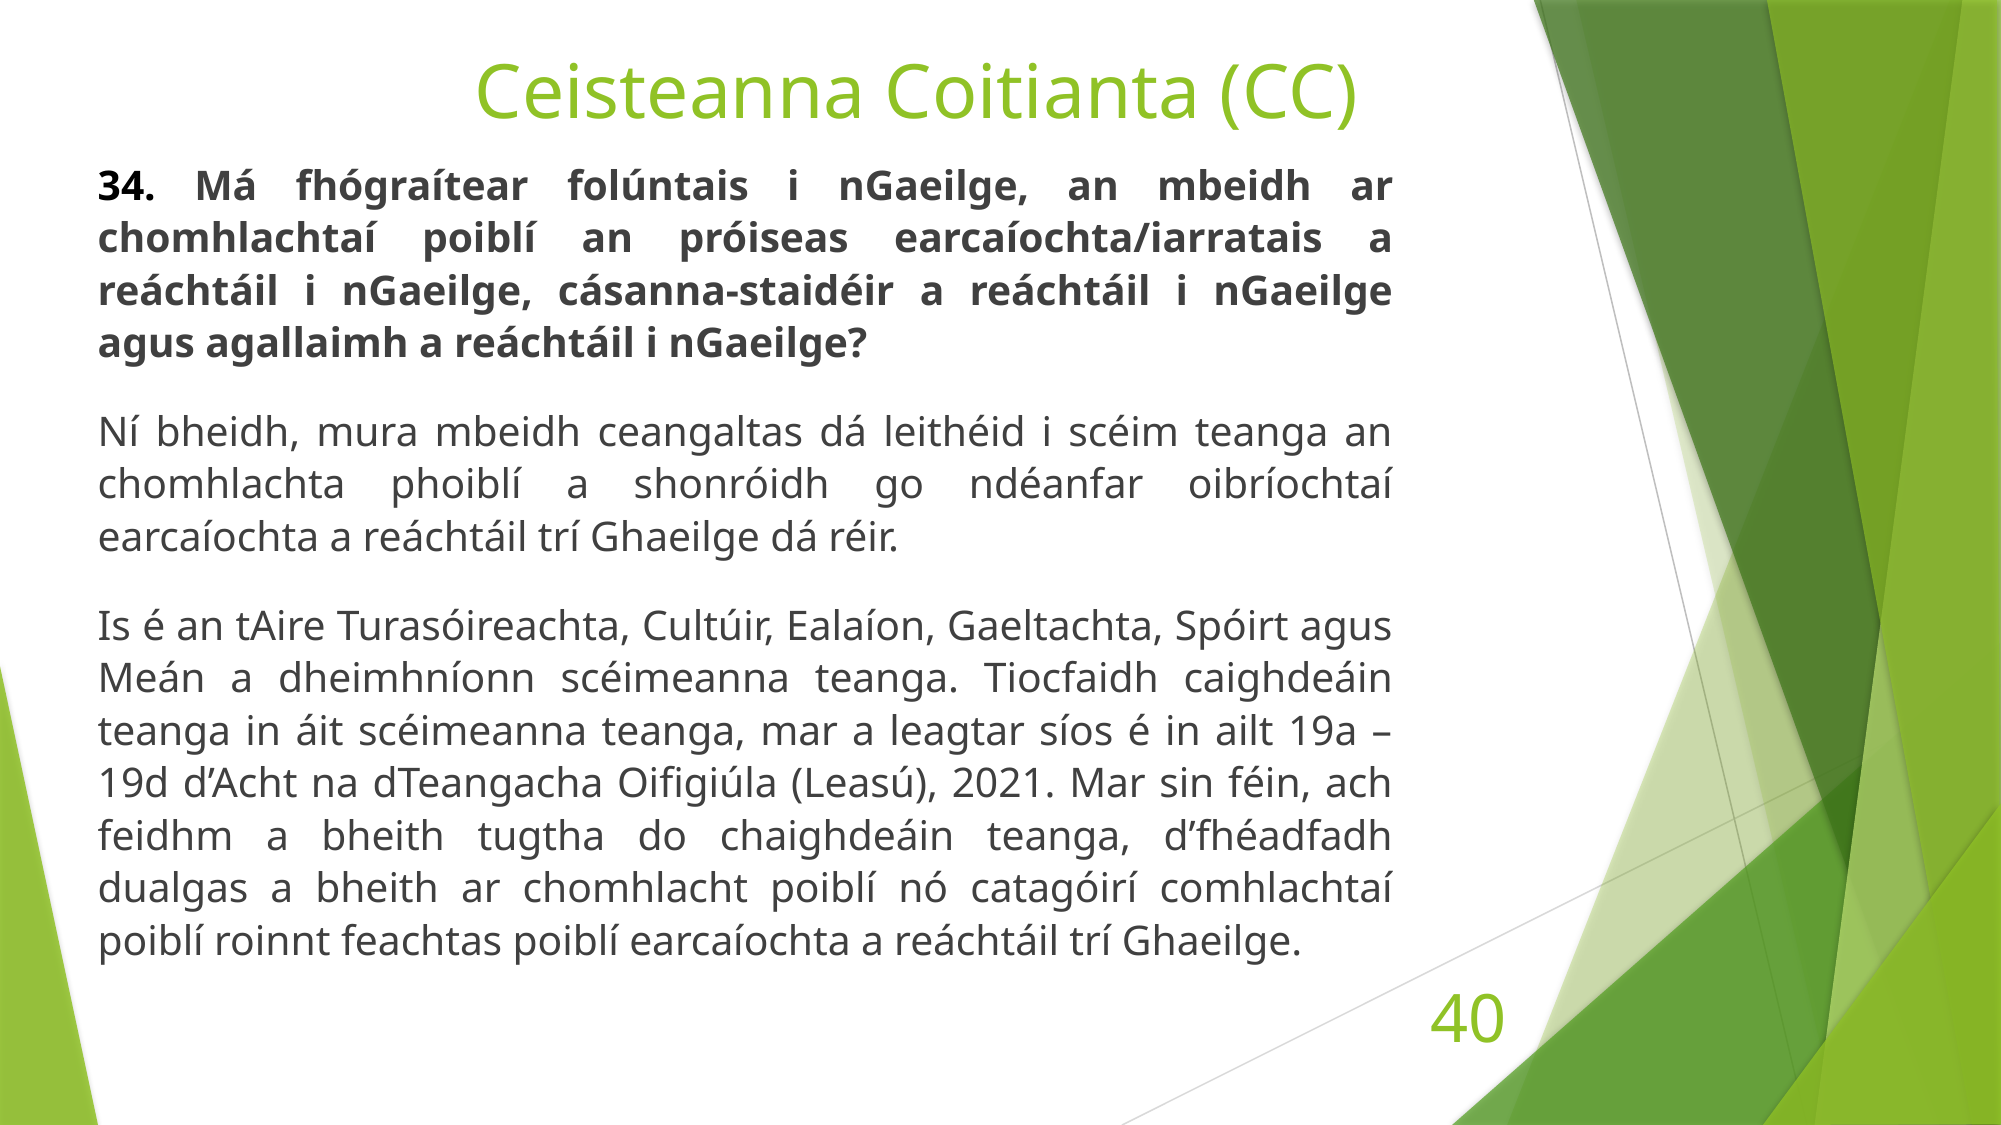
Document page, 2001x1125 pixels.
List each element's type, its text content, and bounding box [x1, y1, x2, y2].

title Ceisteanna Coitianta (CC) [67, 36, 1766, 141]
list 34. Má fhógraítear folúntais i nGaeilge, an mbeidh ar chomhlachtaí poiblí an próiseas earcaíochta/iarratais a reáchtáil i nGaeilge, cásanna-staidéir a reáchtáil i nGaeilge agus agallaimh a reáchtáil i nGaeilge? Ní bheidh, mura mbeidh ceangaltas dá leithéid i scéim teanga an chomhlachta phoiblí a shonróidh go ndéanfar oibríochtaí earcaíochta a reáchtáil trí Ghaeilge dá réir. Is é an tAire Turasóireachta, Cultúir, Ealaíon, Gaeltachta, Spóirt agus Meán a dheimhníonn scéimeanna teanga. Tiocfaidh caighdeáin teanga in áit scéimeanna teanga, mar a leagtar síos é in ailt 19a – 19d d’Acht na dTeangacha Oifigiúla (Leasú), 2021. Mar sin féin, ach feidhm a bheith tugtha do chaighdeáin teanga, d’fhéadfadh dualgas a bheith ar chomhlacht poiblí nó catagóirí comhlachtaí poiblí roinnt feachtas poiblí earcaíochta a reáchtáil trí Ghaeilge. [82, 148, 1410, 1021]
slide_number 40 [1409, 991, 1522, 1051]
